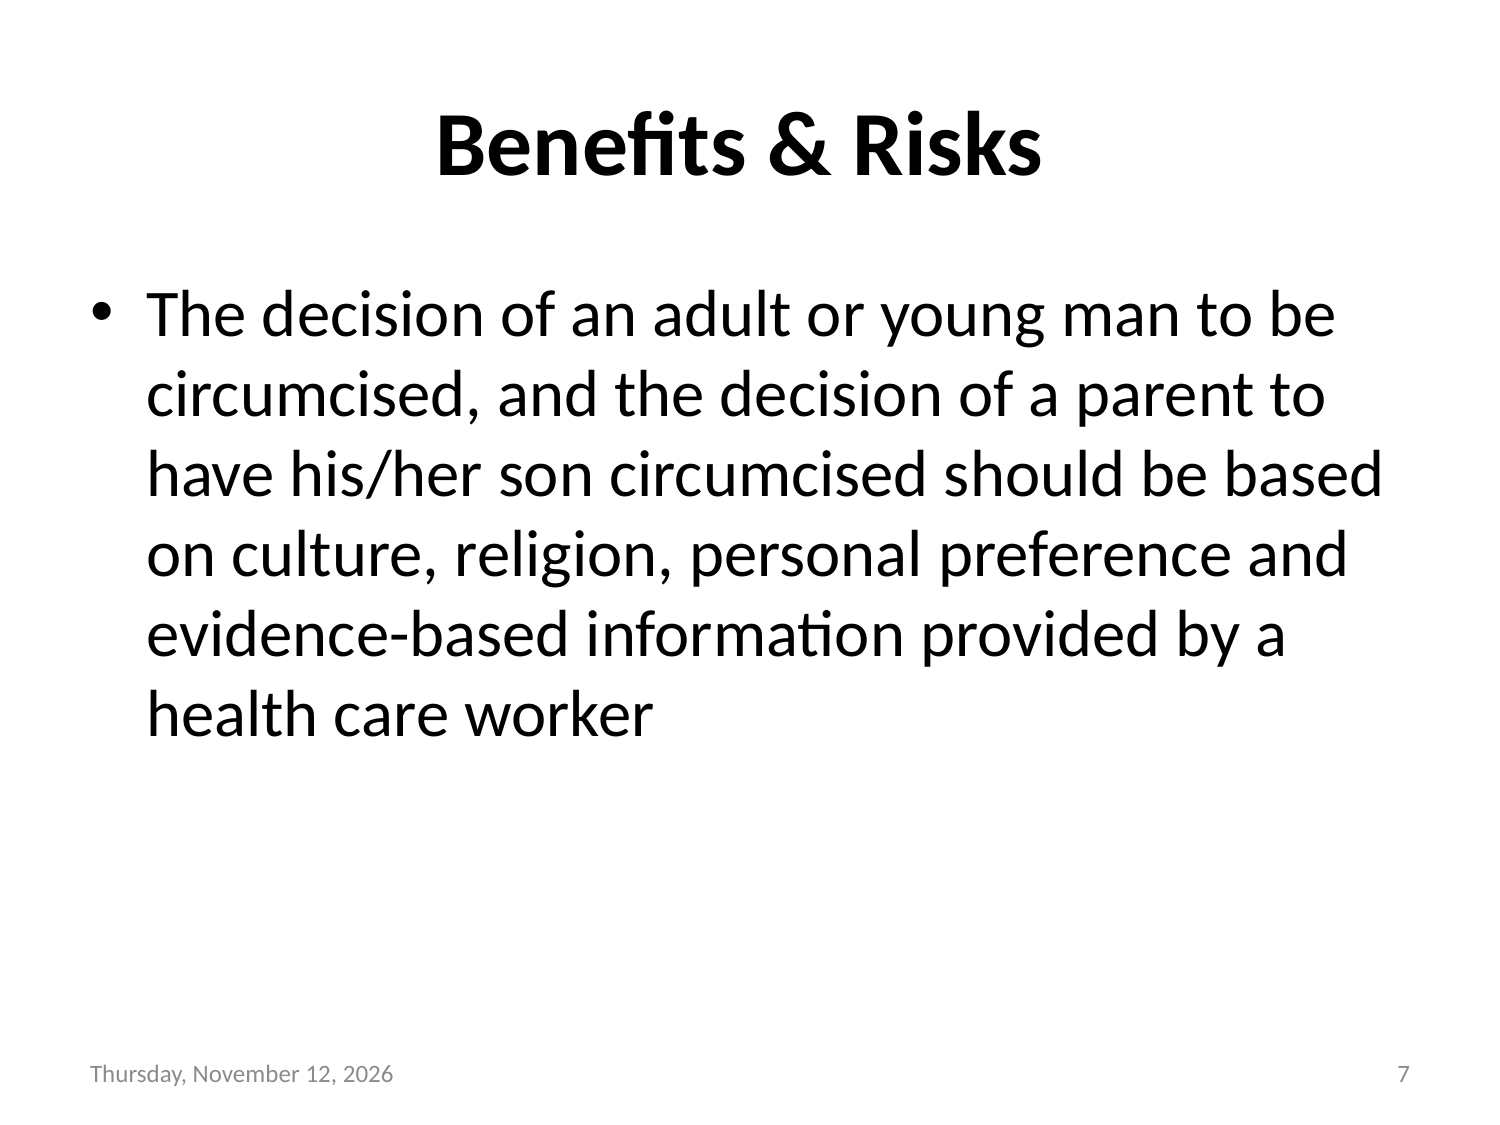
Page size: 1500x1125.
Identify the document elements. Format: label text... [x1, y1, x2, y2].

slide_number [75, 1042, 425, 1103]
list The decision of an adult or young man to be circumcised, and the decision of a parent to have his/her son circumcised should be based on culture, religion, personal preference and evidence-based information provided by a health care worker [75, 262, 1425, 1005]
slide_number 7 [1074, 1042, 1425, 1103]
title Benefits & Risks [75, 45, 1425, 233]
